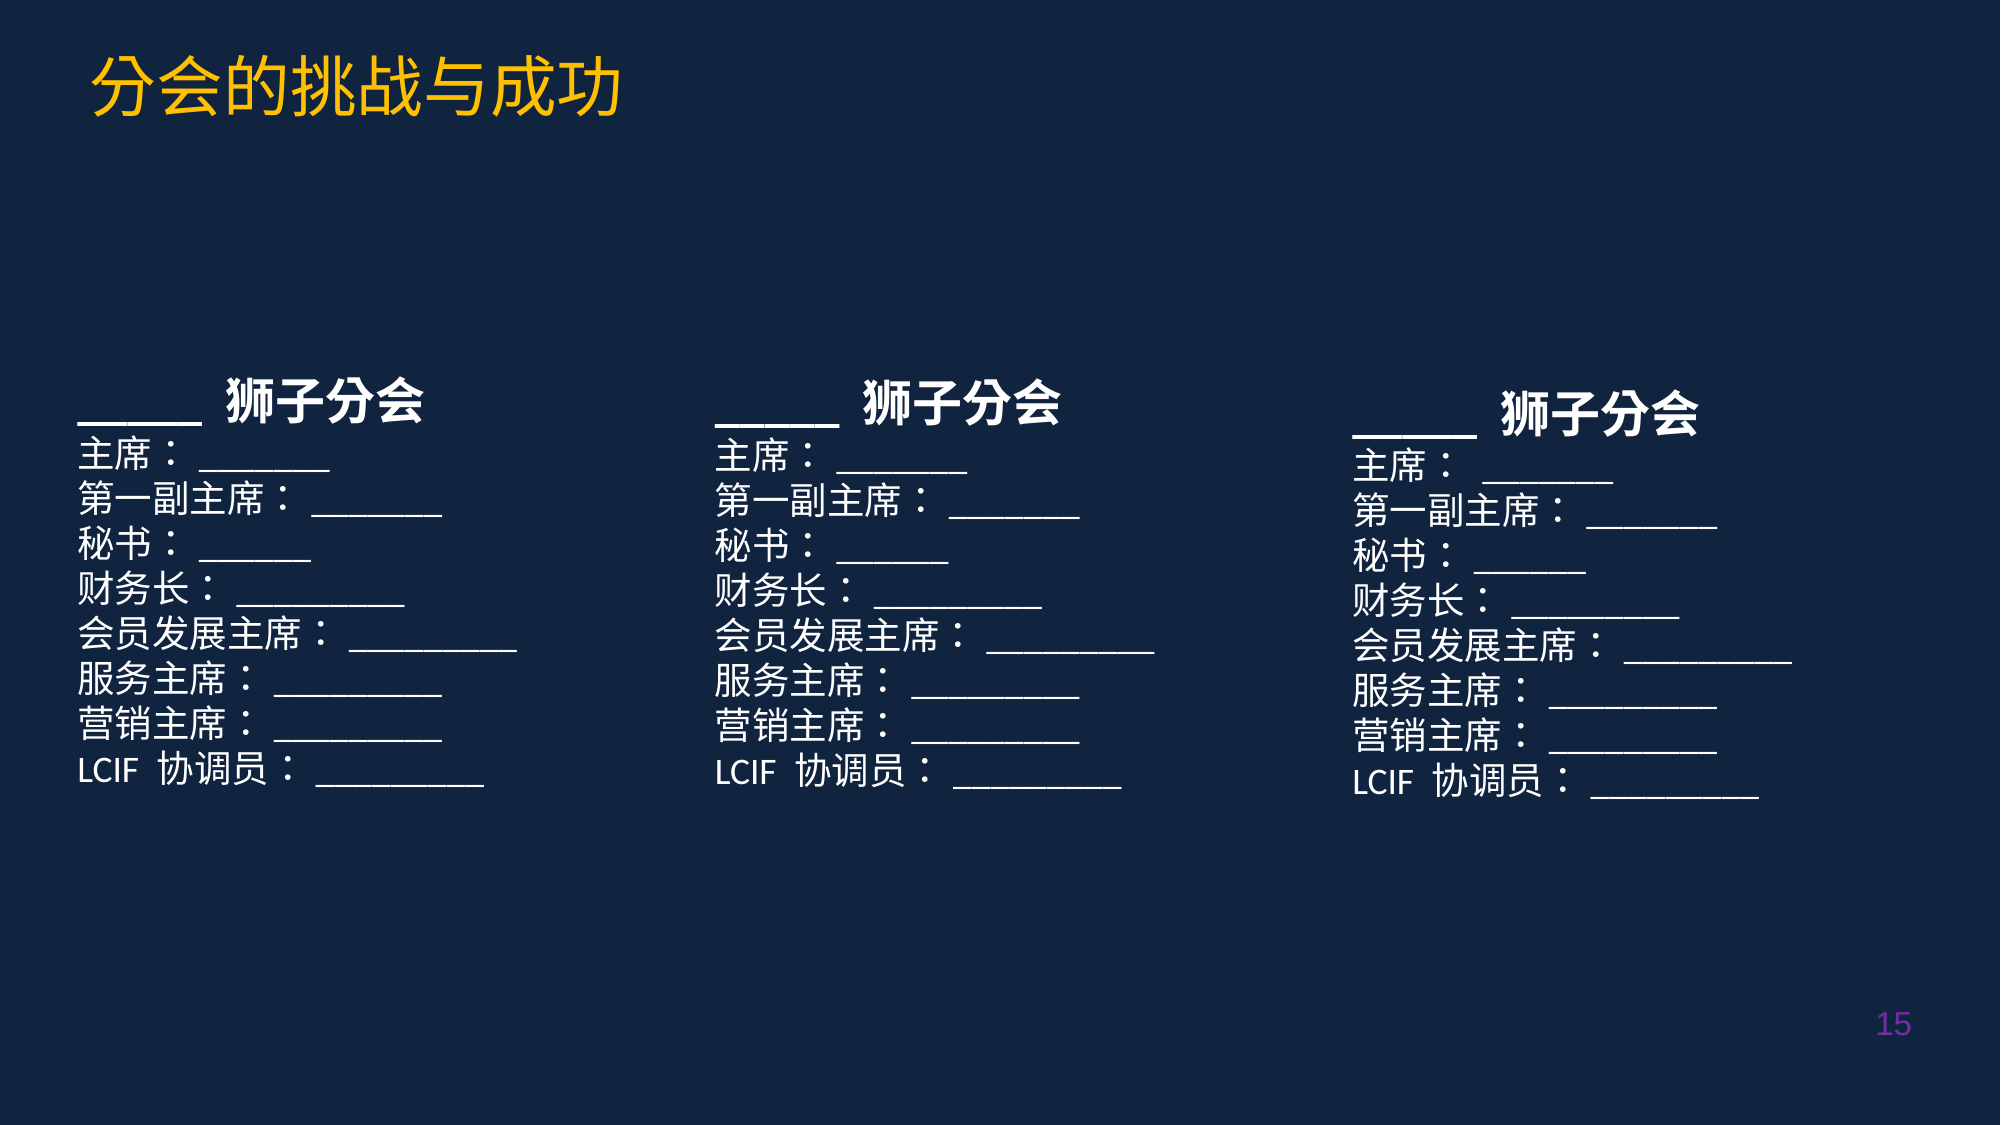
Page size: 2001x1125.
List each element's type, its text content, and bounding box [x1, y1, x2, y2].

text_box 分会的挑战与成功 [74, 37, 1350, 133]
text_box _____ 狮子分会 主席：_______ 第一副主席：_______ 秘书：______ 财务长：_________ 会员发展主席：_________ 服务主席：_________ 营销主席：_________ LCIF 协调员：_________ [699, 364, 1325, 799]
text_box _____ 狮子分会 主席：_______ 第一副主席：_______ 秘书：______ 财务长：_________ 会员发展主席：_________ 服务主席：_________ 营销主席：_________ LCIF 协调员：_________ [62, 362, 688, 798]
text_box _____ 狮子分会 主席： _______ 第一副主席：_______ 秘书：______ 财务长：_________ 会员发展主席：_________ 服务主席：_________ 营销主席：_________ LCIF 协调员：_________ [1337, 374, 1963, 810]
